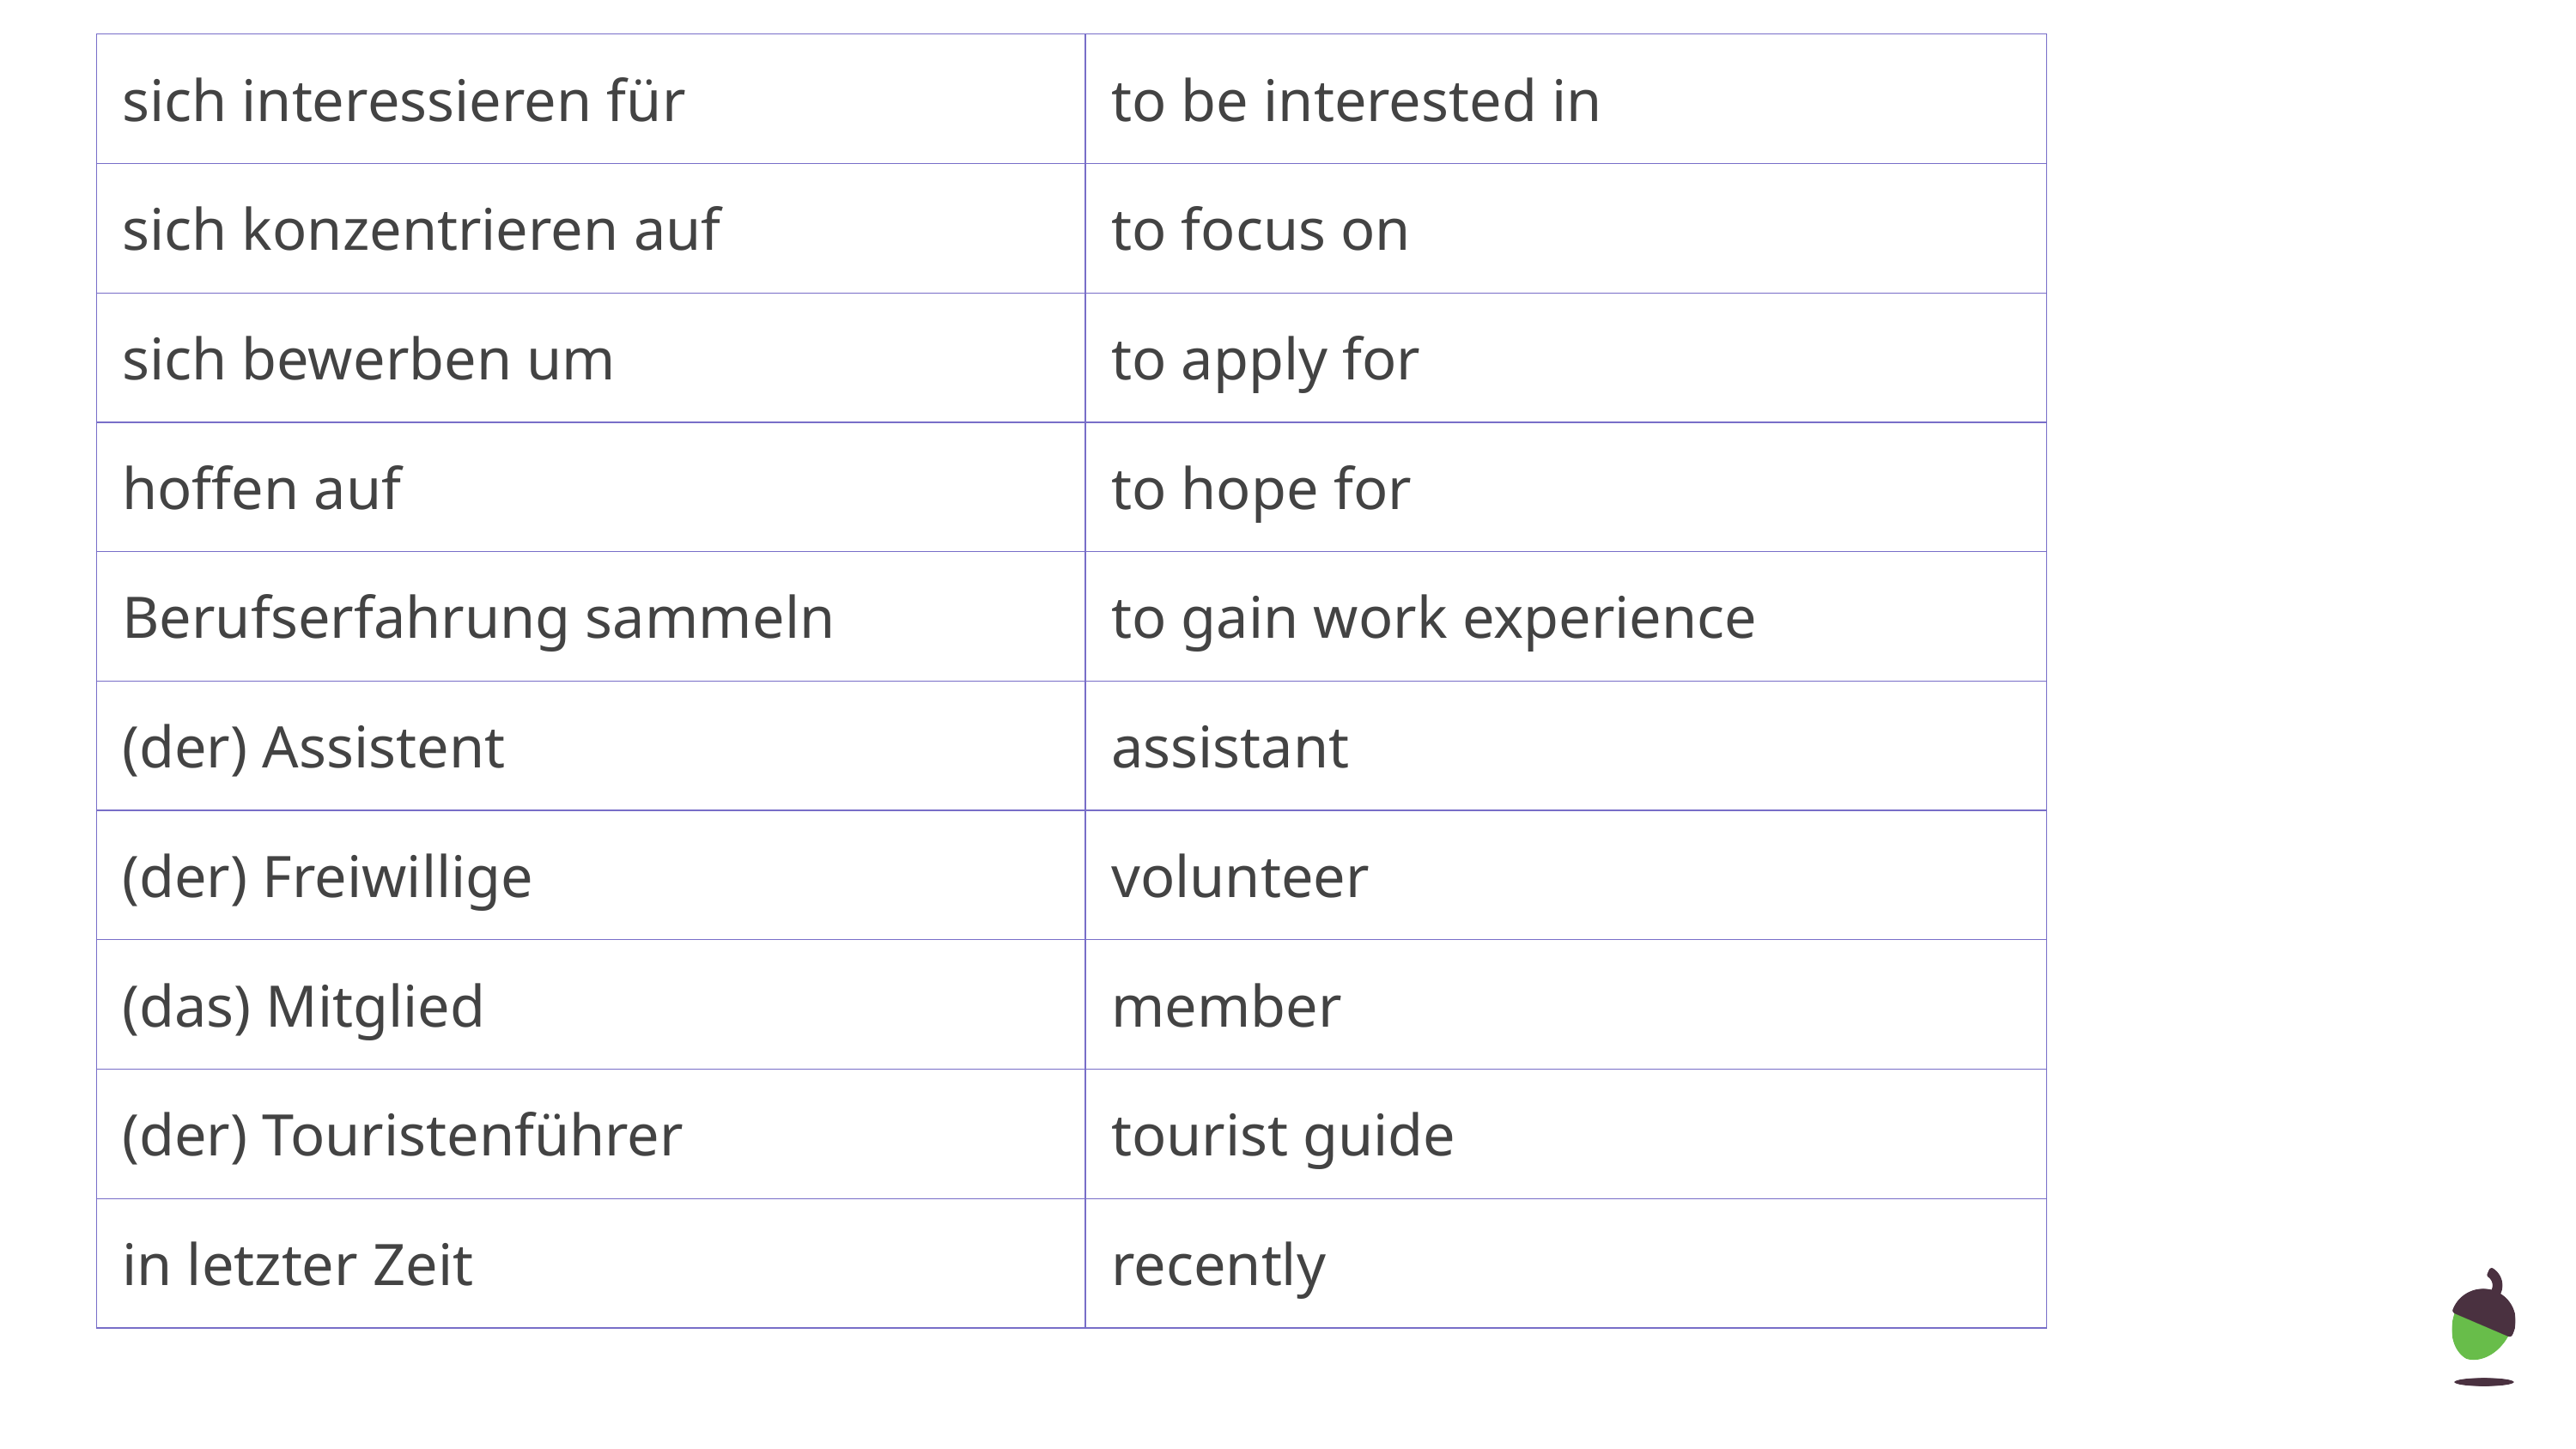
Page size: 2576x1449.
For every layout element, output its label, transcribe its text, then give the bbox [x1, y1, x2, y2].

table_cell sich bewerben um [97, 294, 1084, 421]
table_cell tourist guide [1086, 1070, 2046, 1198]
table_cell to hope for [1086, 423, 2046, 551]
table_cell assistant [1086, 682, 2046, 809]
table_cell in letzter Zeit [97, 1199, 1084, 1327]
table_cell volunteer [1086, 811, 2046, 939]
table_header to be interested in [1086, 34, 2046, 163]
table_cell to apply for [1086, 294, 2046, 421]
table_cell member [1086, 940, 2046, 1069]
table_cell recently [1086, 1199, 2046, 1327]
table_cell (der) Assistent [97, 682, 1084, 809]
table_cell sich konzentrieren auf [97, 164, 1084, 293]
table_cell (der) Freiwillige [97, 811, 1084, 939]
table_header sich interessieren für [97, 34, 1084, 163]
table_cell hoffen auf [97, 423, 1084, 551]
table_cell to focus on [1086, 164, 2046, 293]
table_cell (der) Touristenführer [97, 1070, 1084, 1198]
table_cell (das) Mitglied [97, 940, 1084, 1069]
table_cell to gain work experience [1086, 552, 2046, 681]
picture [2451, 1268, 2516, 1386]
table_cell Berufserfahrung sammeln [97, 552, 1084, 681]
